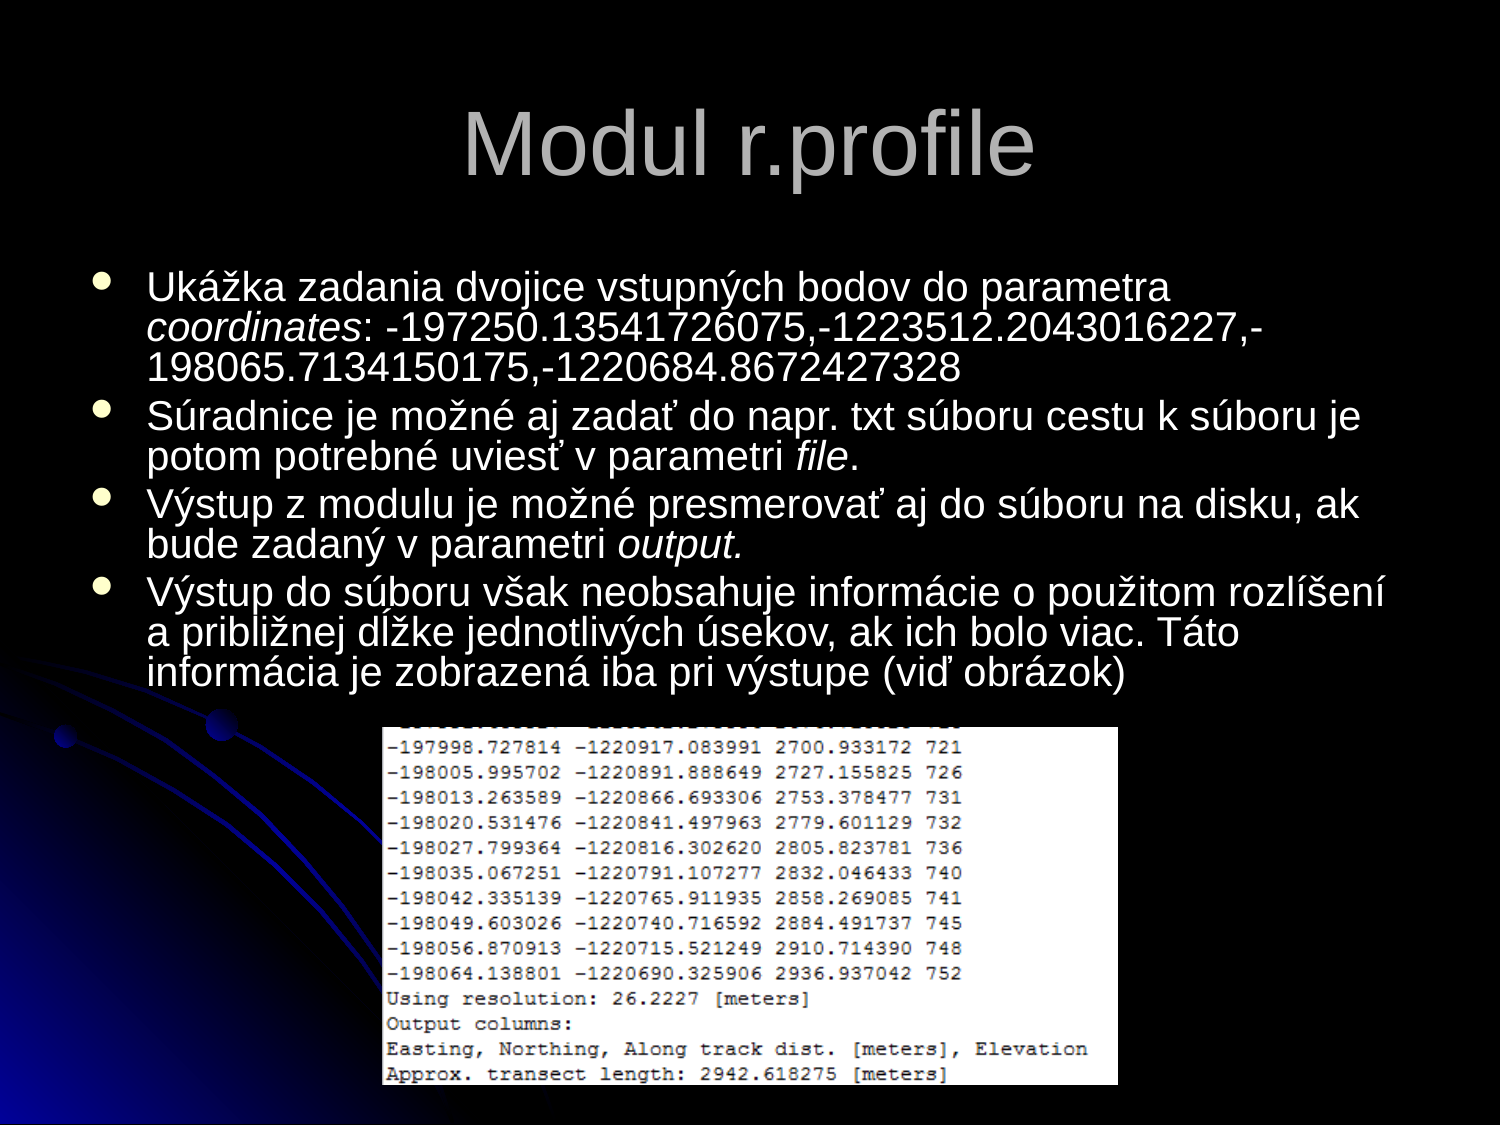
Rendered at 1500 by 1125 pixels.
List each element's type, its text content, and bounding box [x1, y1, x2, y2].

title Modul r.profile [75, 45, 1425, 233]
picture [382, 727, 1118, 1085]
list Ukážka zadania dvojice vstupných bodov do parametra coordinates: -197250.13541726075,-1223512.2043016227,-198065.7134150175,-1220684.8672427328 Súradnice je možné aj zadať do napr. txt súboru cestu k súboru je potom potrebné uviesť v parametri file. Výstup z modulu je možné presmerovať aj do súboru na disku, ak bude zadaný v parametri output. Výstup do súboru však neobsahuje informácie o použitom rozlíšení a približnej dĺžke jednotlivých úsekov, ak ich bolo viac. Táto informácia je zobrazená iba pri výstupe (viď obrázok) [75, 262, 1425, 1006]
